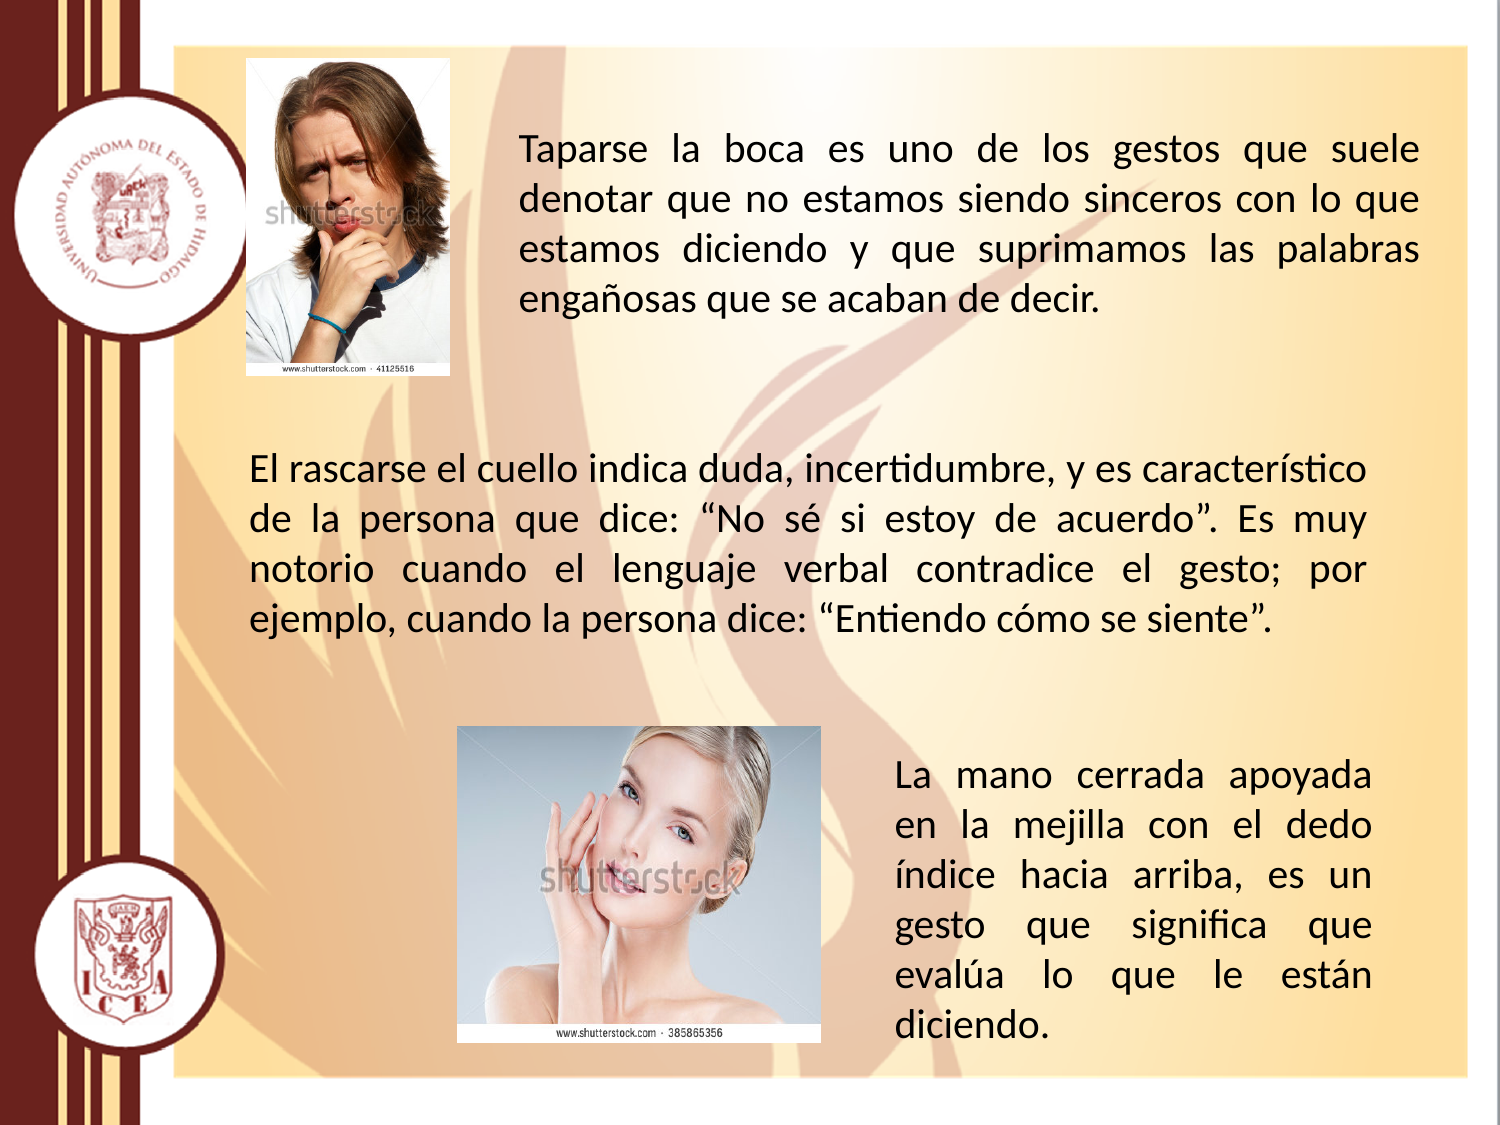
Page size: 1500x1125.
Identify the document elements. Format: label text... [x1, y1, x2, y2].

picture [0, 0, 1500, 1125]
text_box Taparse la boca es uno de los gestos que suele denotar que no estamos siendo sinceros con lo que estamos diciendo y que suprimamos las palabras engañosas que se acaban de decir. [503, 113, 1436, 329]
text_box La mano cerrada apoyada en la mejilla con el dedo índice hacia arriba, es un gesto que significa que evalúa lo que le están diciendo. [879, 739, 1388, 1055]
text_box El rascarse el cuello indica duda, incertidumbre, y es característico de la persona que dice: “No sé si estoy de acuerdo”. Es muy notorio cuando el lenguaje verbal contradice el gesto; por ejemplo, cuando la persona dice: “Entiendo cómo se siente”. [234, 433, 1383, 649]
